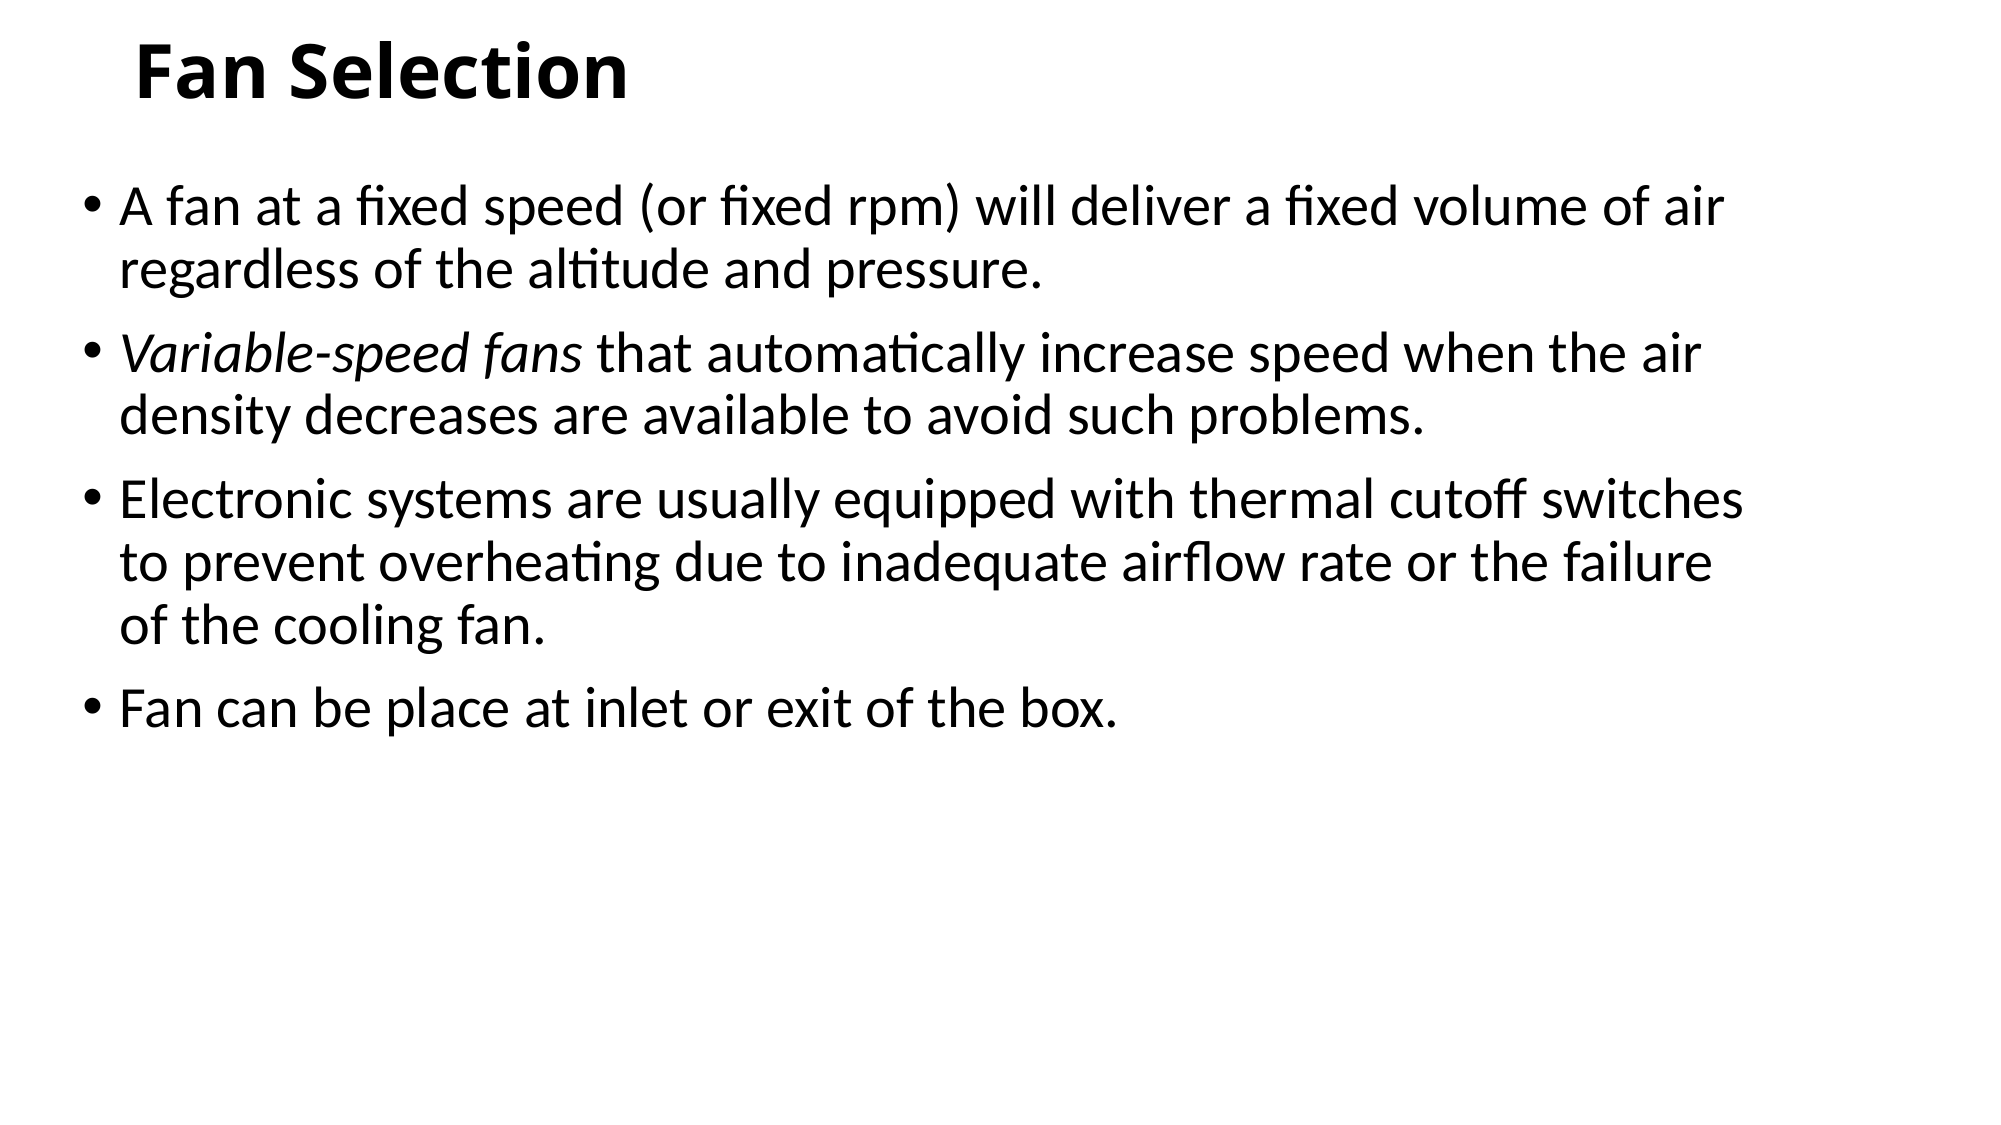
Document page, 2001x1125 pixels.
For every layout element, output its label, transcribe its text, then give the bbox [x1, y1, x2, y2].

list A fan at a fixed speed (or fixed rpm) will deliver a fixed volume of air regardless of the altitude and pressure. Variable-speed fans that automatically increase speed when the air density decreases are available to avoid such problems. Electronic systems are usually equipped with thermal cutoff switches to prevent overheating due to inadequate airflow rate or the failure of the cooling fan. Fan can be place at inlet or exit of the box. [67, 167, 1786, 911]
title Fan Selection [118, 48, 1373, 167]
